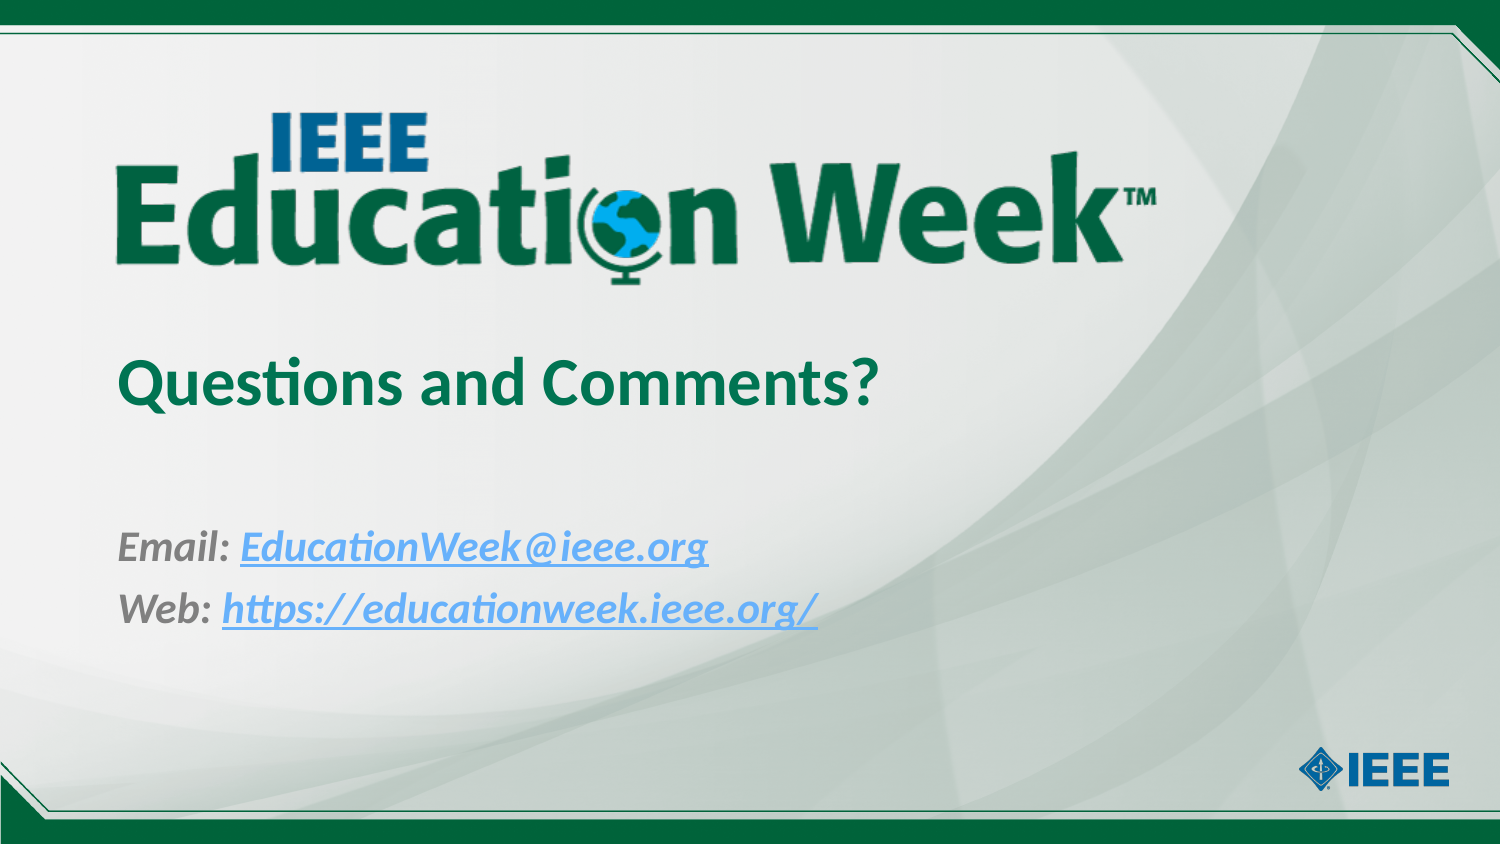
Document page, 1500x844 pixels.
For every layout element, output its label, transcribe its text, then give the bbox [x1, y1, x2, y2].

title Questions and Comments? [102, 326, 1397, 429]
picture [0, 0, 1500, 844]
list Email: EducationWeek@ieee.org Web: https://educationweek.ieee.org/ [102, 515, 1397, 685]
